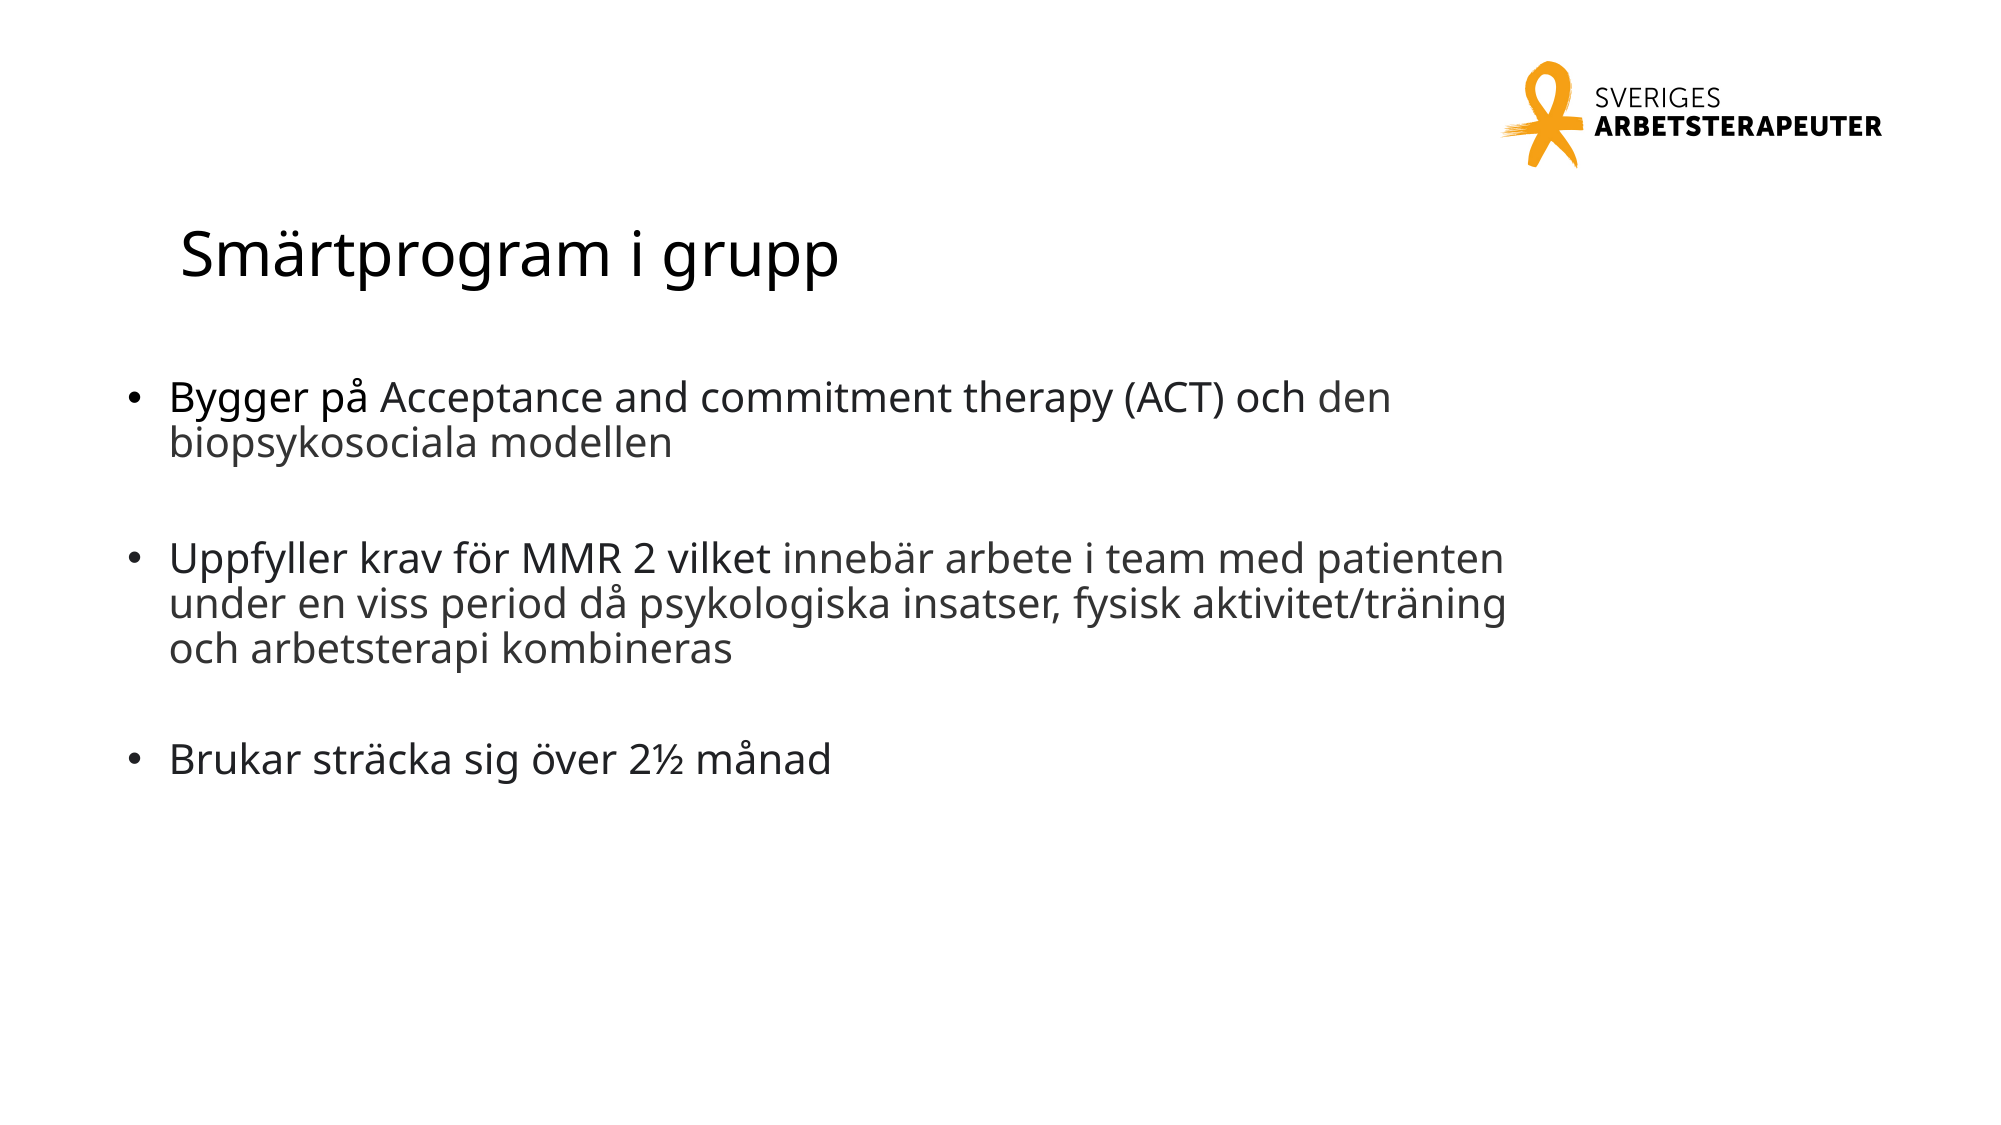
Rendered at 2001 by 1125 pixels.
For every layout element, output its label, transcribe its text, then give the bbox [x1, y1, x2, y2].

text_box Smärtprogram i grupp [165, 177, 1347, 337]
picture [1500, 61, 1882, 169]
text_box Bygger på Acceptance and commitment therapy (ACT) och den biopsykosociala modellen Uppfyller krav för MMR 2 vilket innebär arbete i team med patienten under en viss period då psykologiska insatser, fysisk aktivitet/träning och arbetsterapi kombineras Brukar sträcka sig över 2½ månad [112, 369, 1529, 885]
